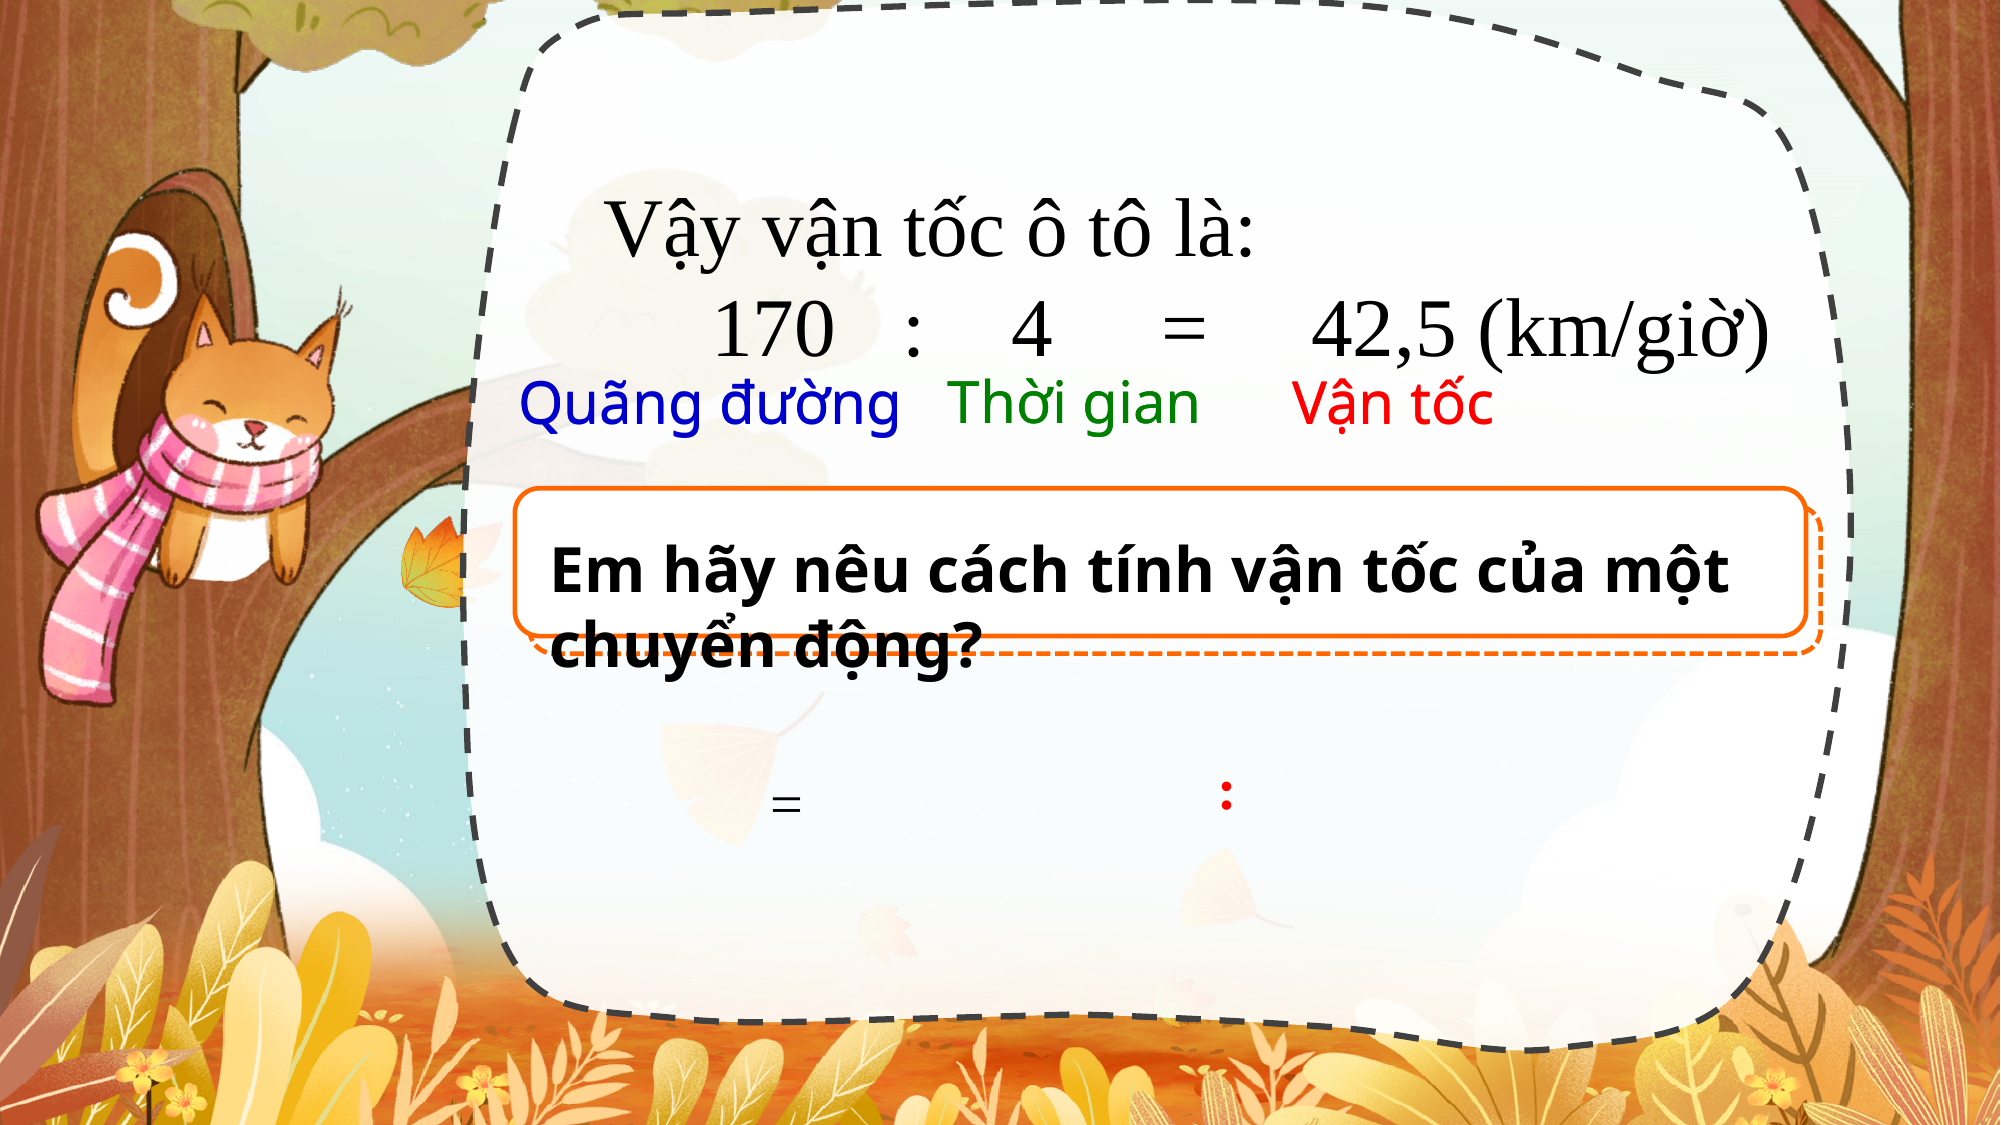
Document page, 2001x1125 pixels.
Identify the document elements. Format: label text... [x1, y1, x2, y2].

text_box Vận tốc [1277, 358, 1510, 444]
picture [0, 0, 2000, 1125]
text_box [1112, 688, 1530, 825]
text_box [1112, 487, 1530, 522]
text_box : [1202, 743, 1253, 825]
text_box Em hãy nêu cách tính vận tốc của một chuyển động? [1112, 522, 1530, 688]
text_box [1112, 0, 1530, 166]
text_box Vậy vận tốc ô tô là: 170 : 4 = 42,5 (km/giờ) [1112, 166, 1530, 381]
text_box [1112, 381, 1530, 487]
text_box Thời gian [1112, 357, 1218, 443]
